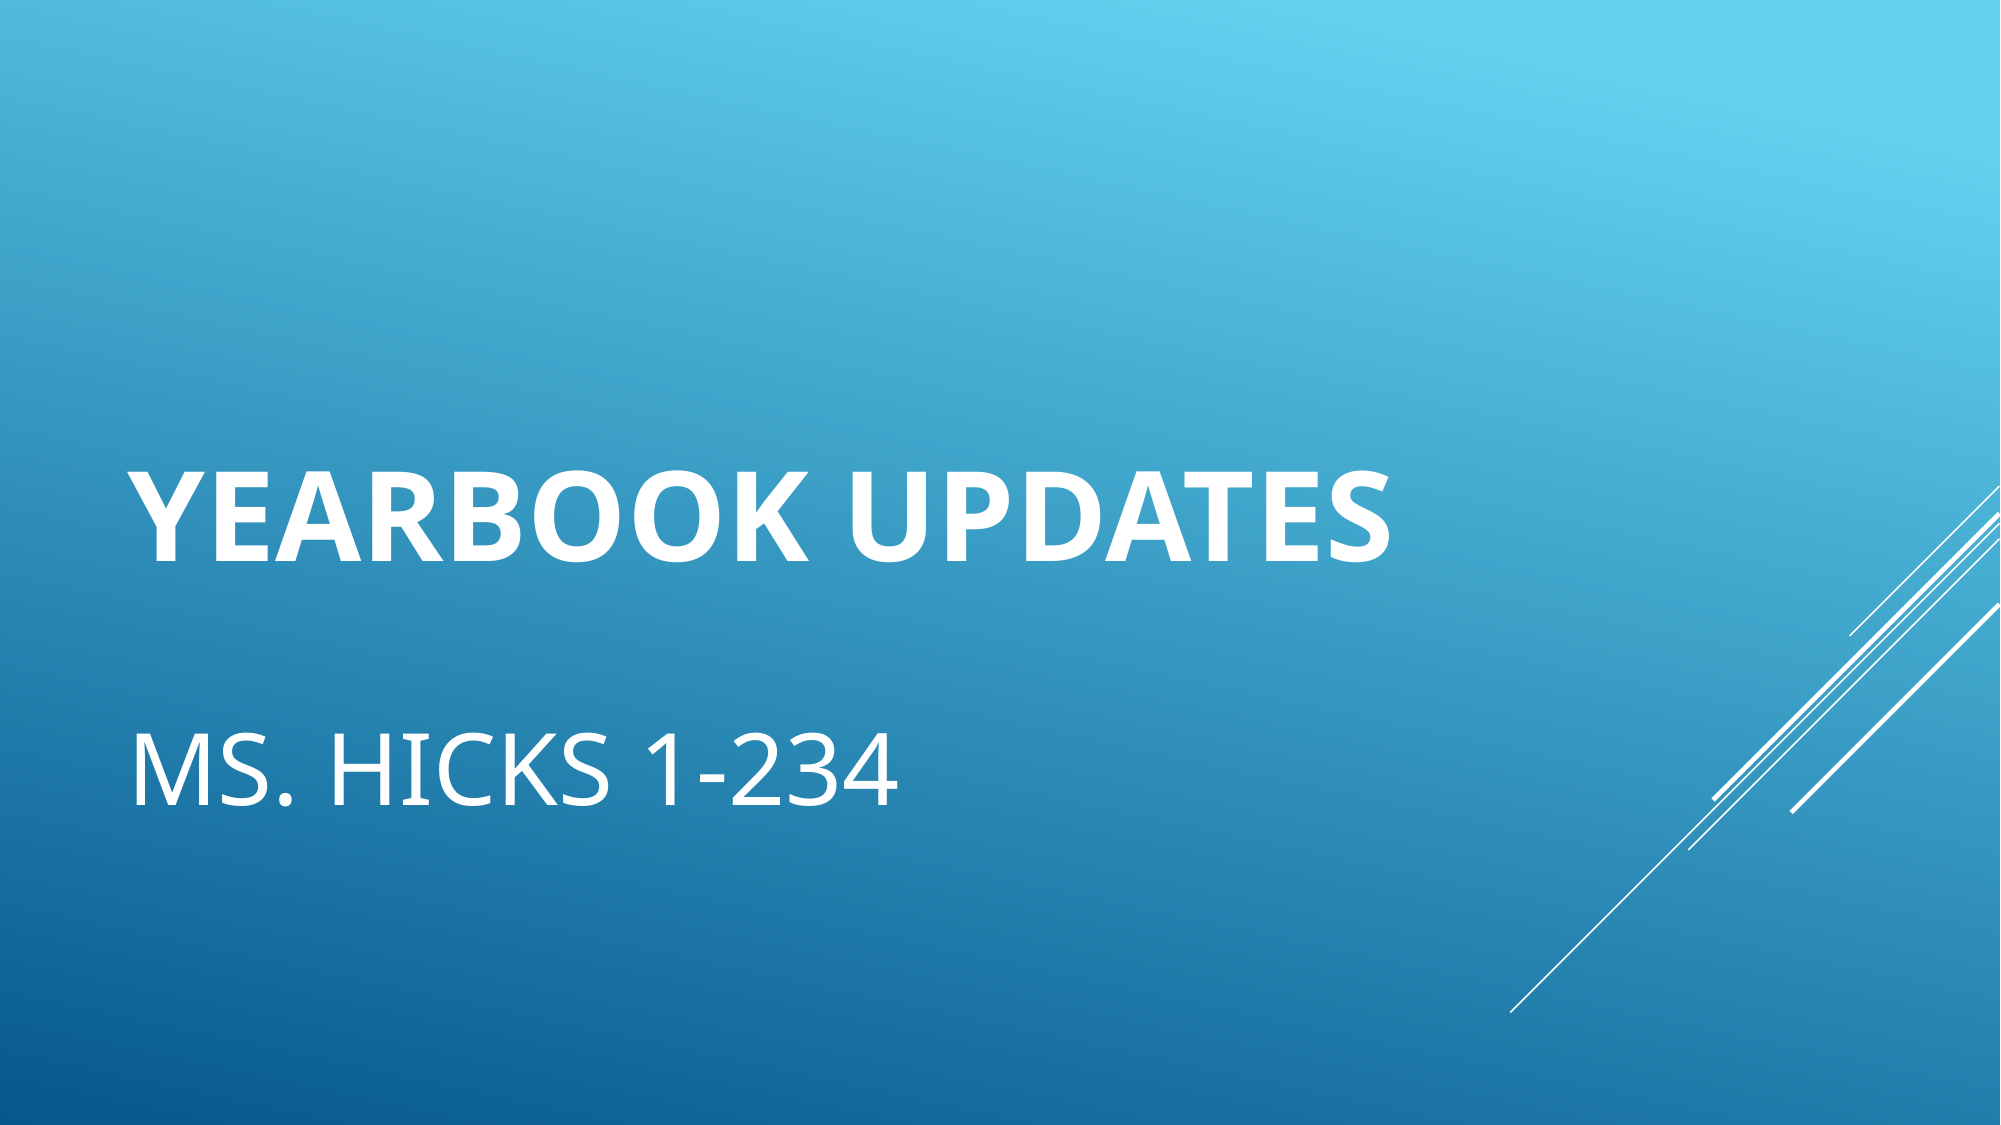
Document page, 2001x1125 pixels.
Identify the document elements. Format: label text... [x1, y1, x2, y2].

title YEARBOOK UPDATES MS. HICKS 1-234 [112, 278, 1513, 984]
